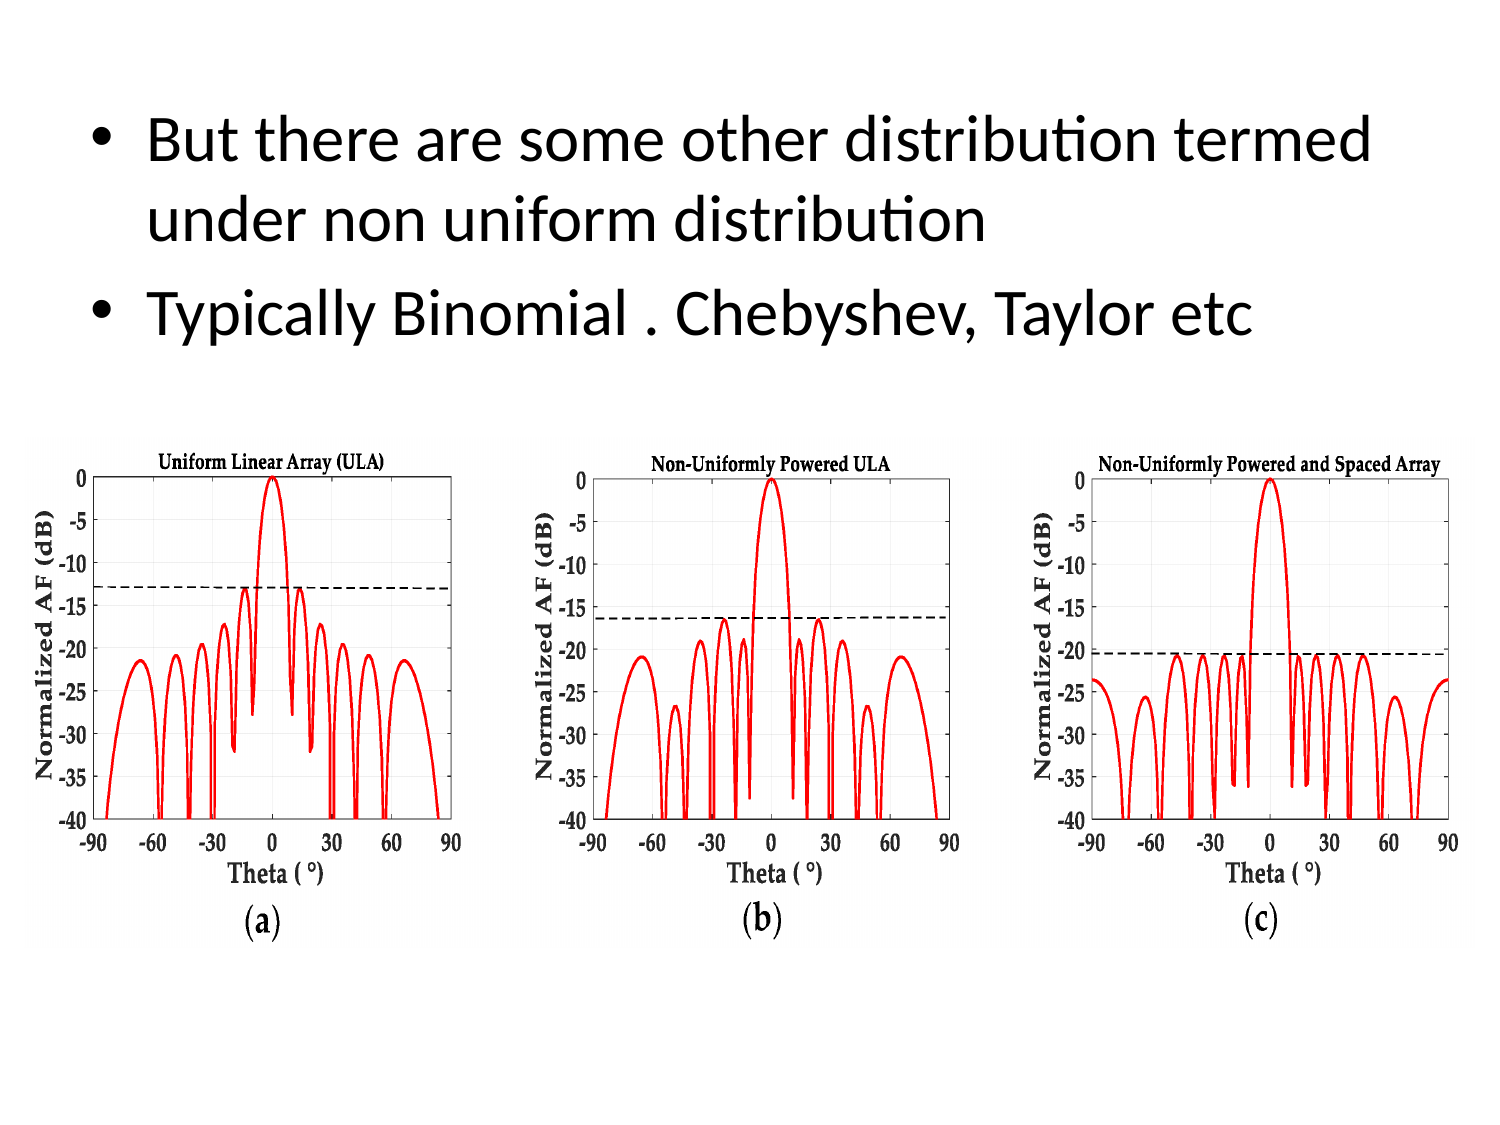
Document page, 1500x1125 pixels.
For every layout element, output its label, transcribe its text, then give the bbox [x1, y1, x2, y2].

picture [24, 437, 1476, 948]
list But there are some other distribution termed under non uniform distribution Typically Binomial . Chebyshev, Taylor etc [75, 87, 1425, 375]
